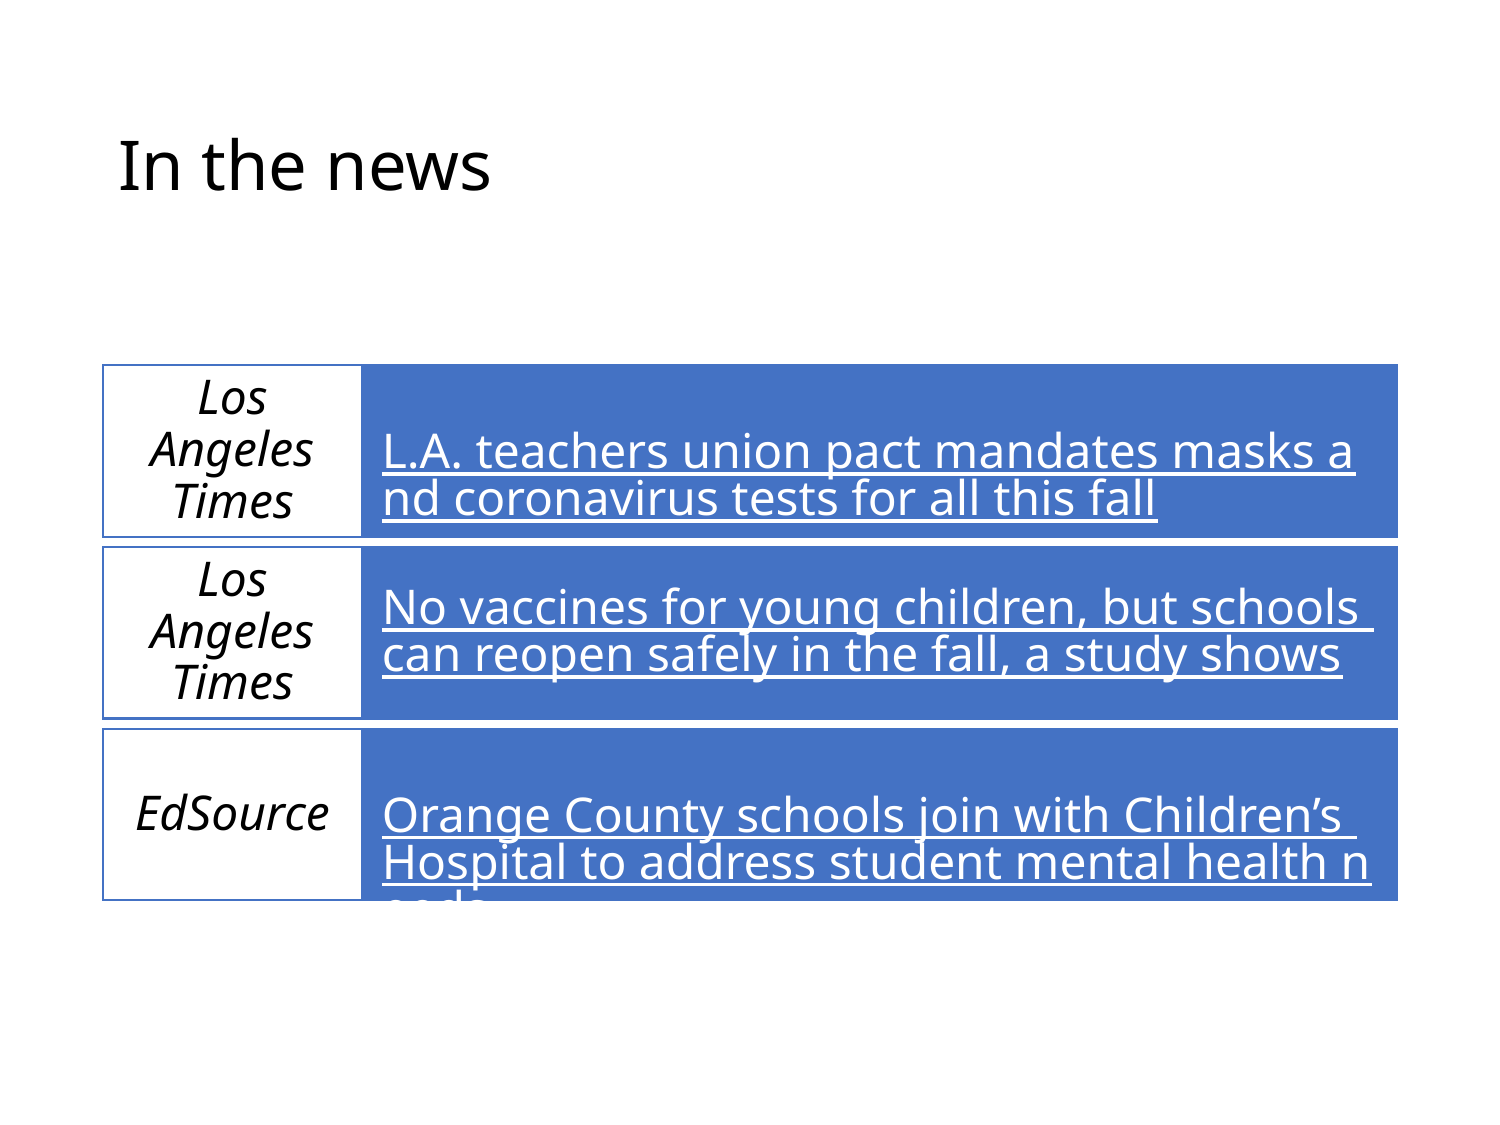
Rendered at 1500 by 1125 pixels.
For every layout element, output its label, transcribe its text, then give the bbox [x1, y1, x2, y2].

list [103, 365, 1397, 901]
title In the news [103, 59, 1397, 278]
